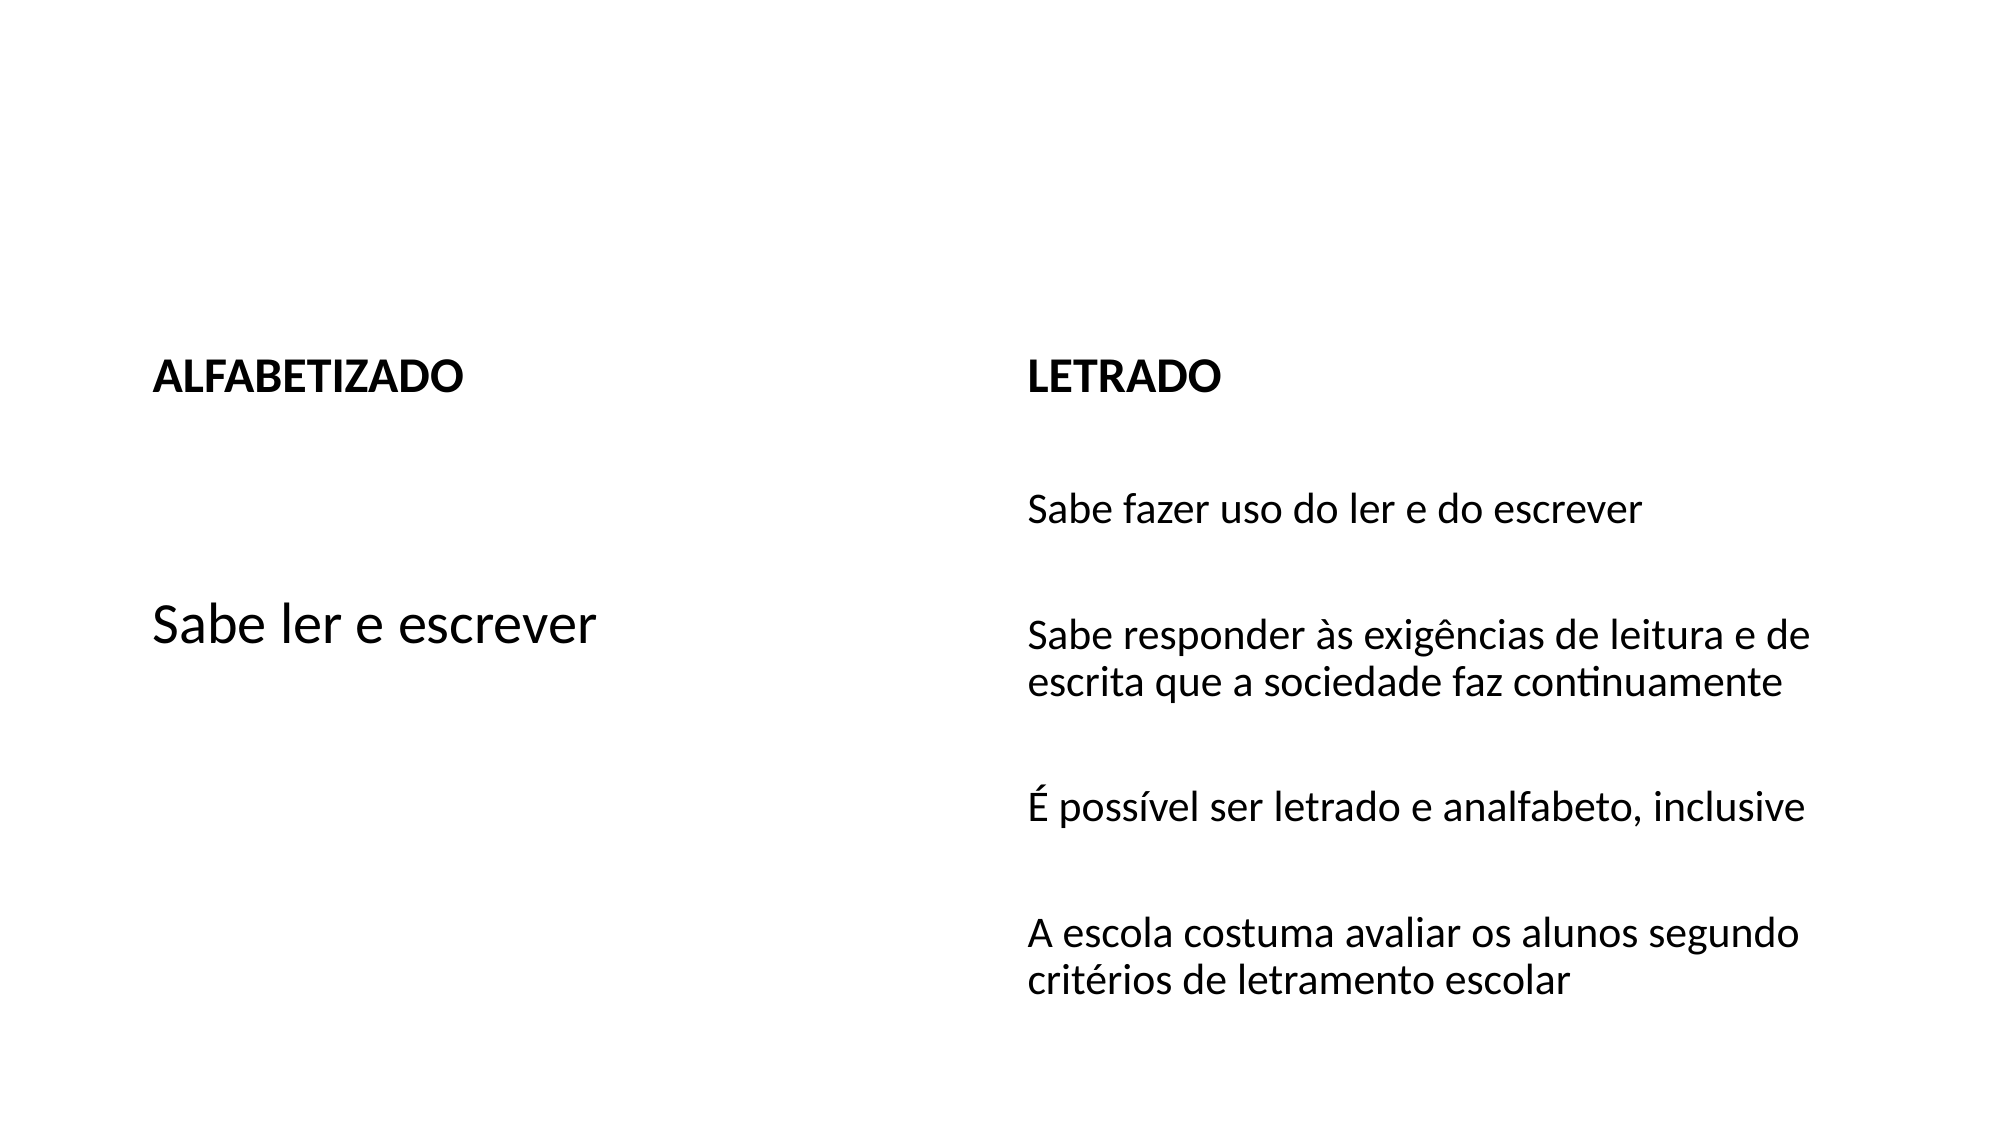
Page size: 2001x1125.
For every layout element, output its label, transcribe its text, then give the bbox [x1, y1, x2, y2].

list Sabe fazer uso do ler e do escrever Sabe responder às exigências de leitura e de escrita que a sociedade faz continuamente É possível ser letrado e analfabeto, inclusive A escola costuma avaliar os alunos segundo critérios de letramento escolar [1012, 410, 1863, 1016]
list LETRADO [1012, 275, 1863, 410]
list ALFABETIZADO [137, 275, 984, 410]
list Sabe ler e escrever [137, 410, 984, 1016]
